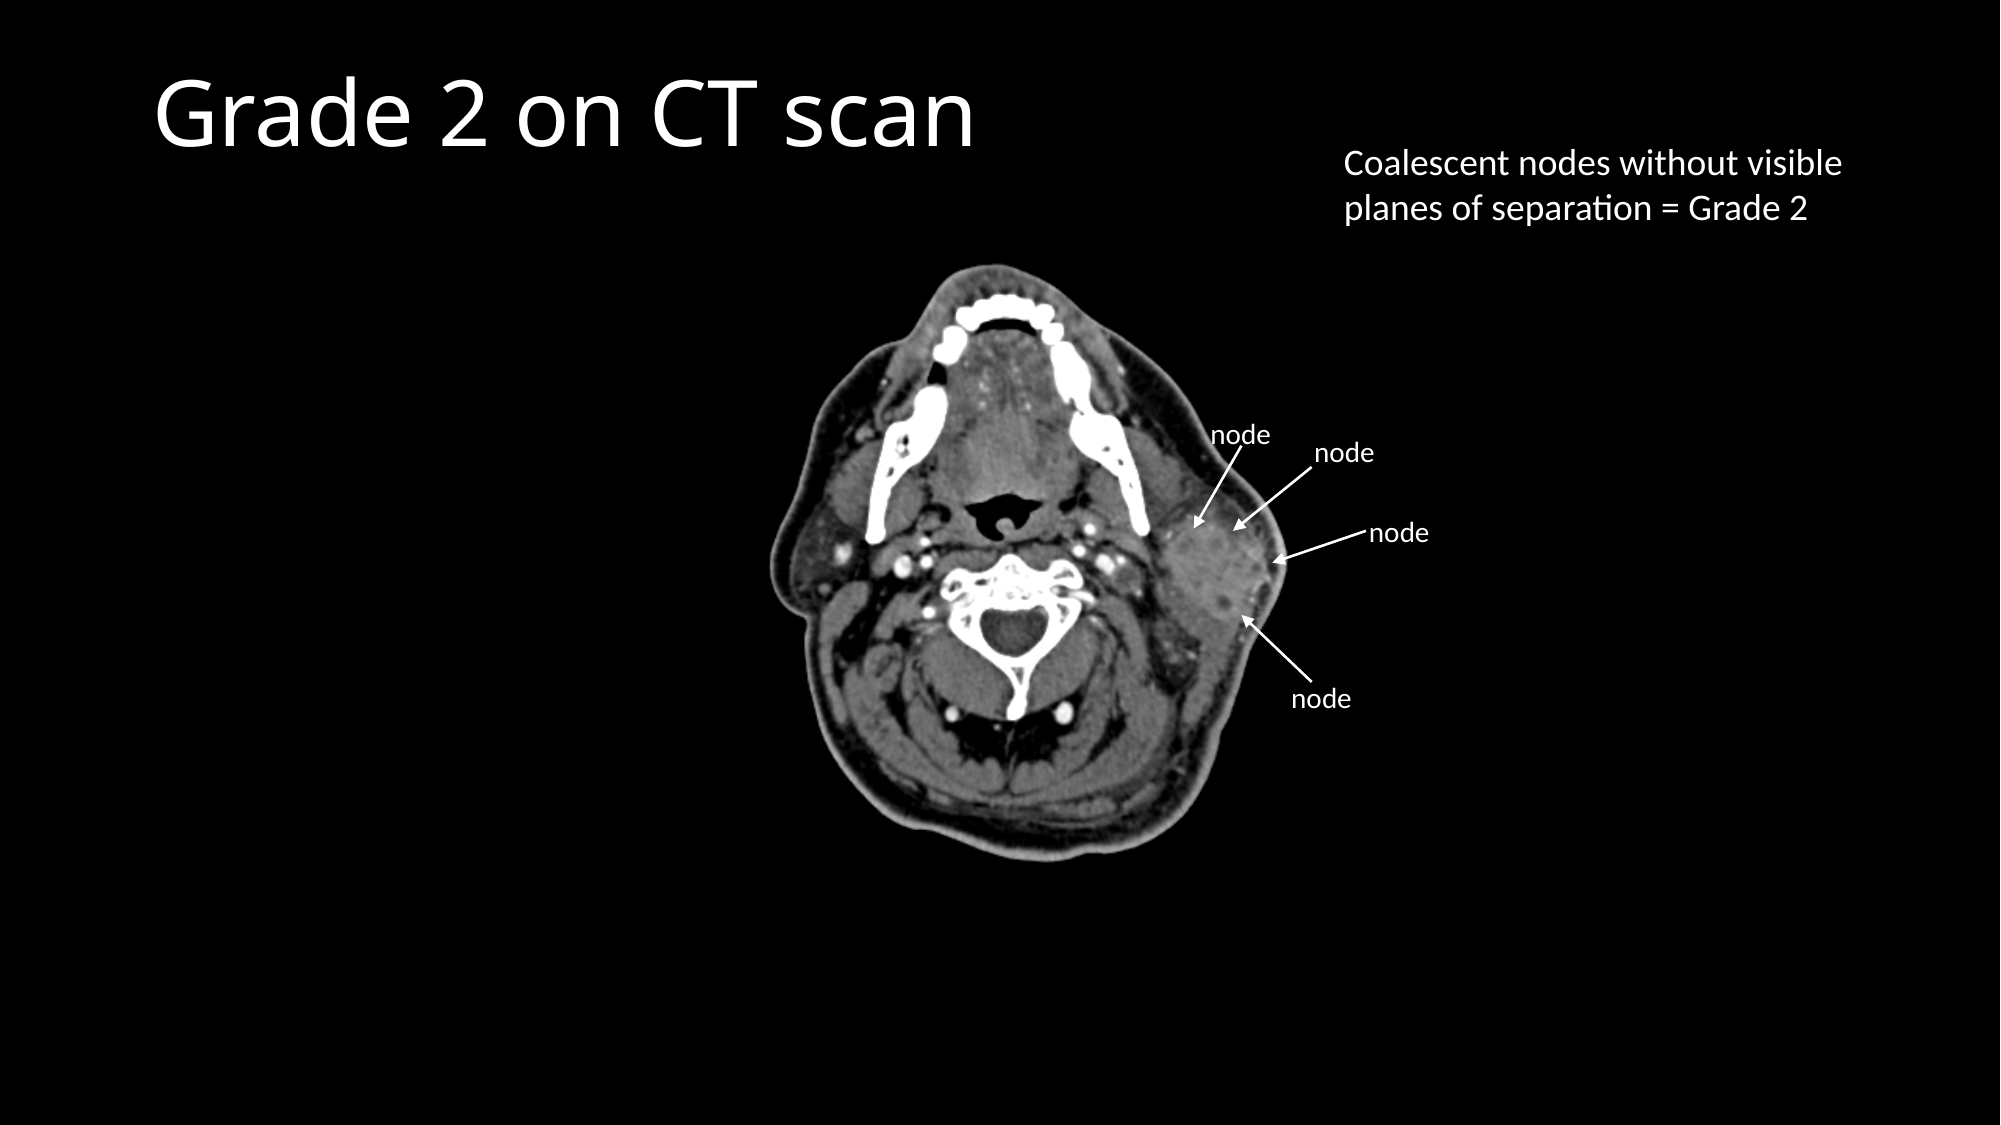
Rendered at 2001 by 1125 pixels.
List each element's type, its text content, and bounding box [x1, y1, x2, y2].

picture [599, 162, 1400, 963]
text_box node [1400, 505, 1446, 556]
text_box Coalescent nodes without visible planes of separation = Grade 2 [1329, 131, 1863, 236]
text_box Grade 2 on CT scan [137, 59, 1863, 278]
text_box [1193, 445, 1242, 529]
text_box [1272, 530, 1366, 563]
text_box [1241, 614, 1312, 682]
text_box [1232, 466, 1312, 531]
